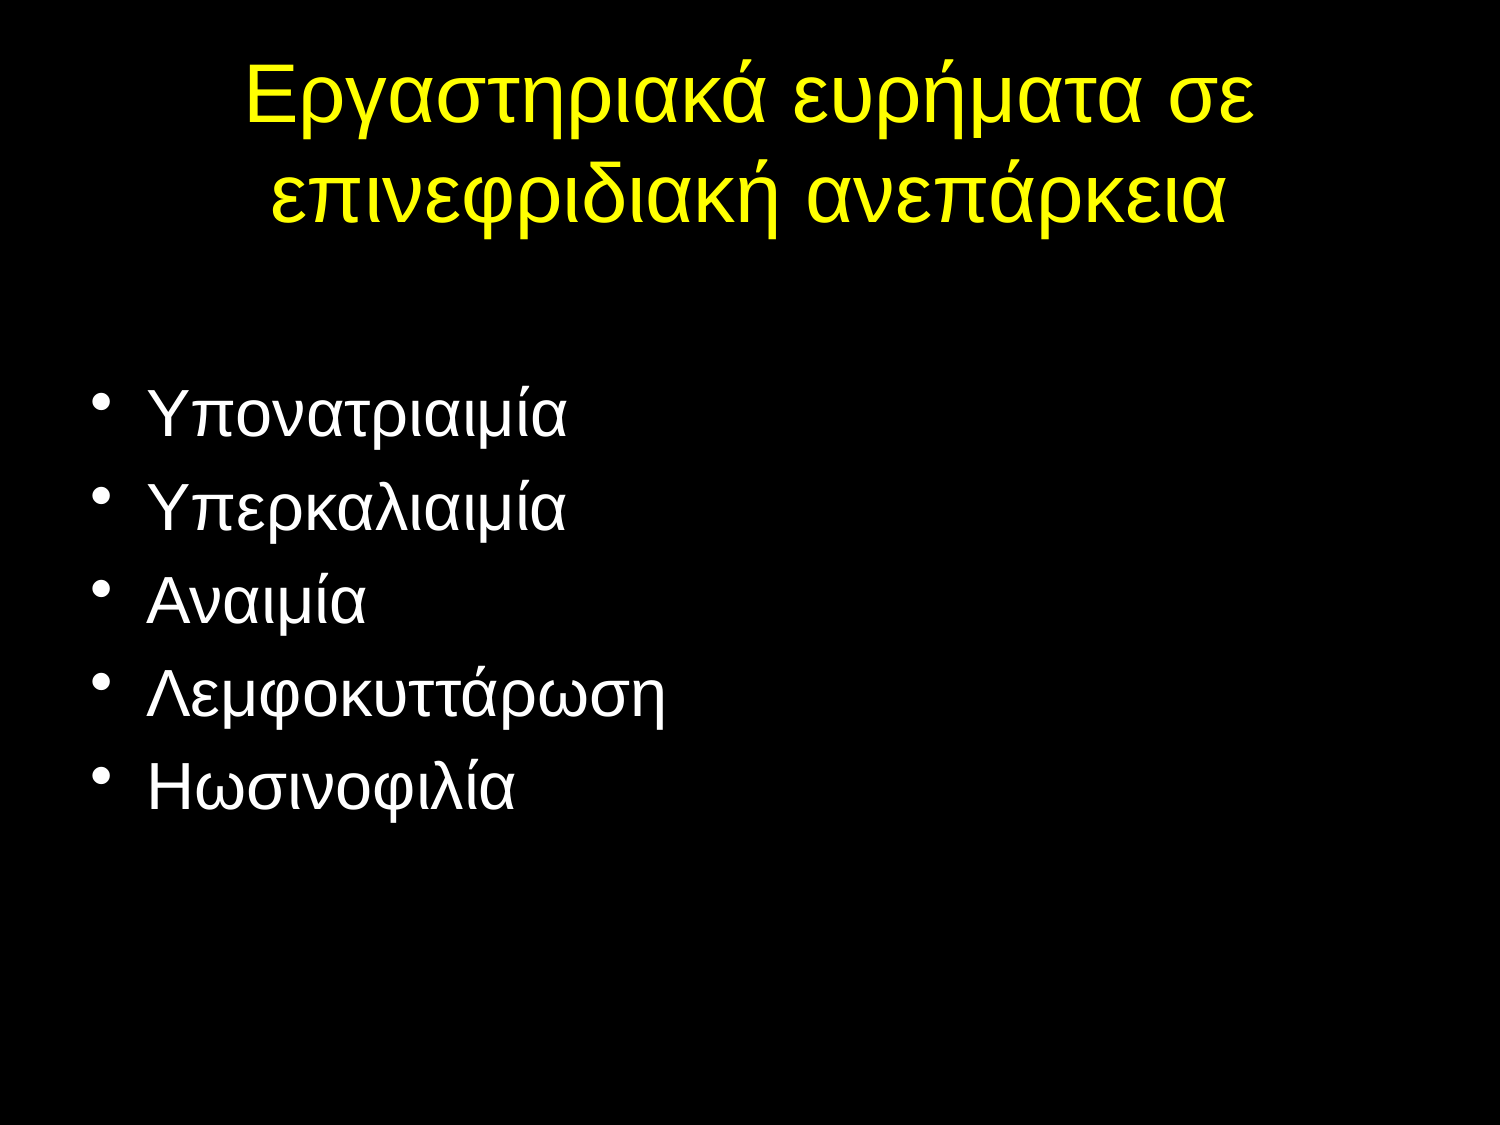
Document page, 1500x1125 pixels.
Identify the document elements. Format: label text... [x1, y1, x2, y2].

list Υπονατριαιμία Υπερκαλιαιμία Αναιμία Λεμφοκυττάρωση Ηωσινοφιλία [74, 362, 1426, 1006]
title Εργαστηριακά ευρήματα σε επινεφριδιακή ανεπάρκεια [74, 44, 1426, 233]
